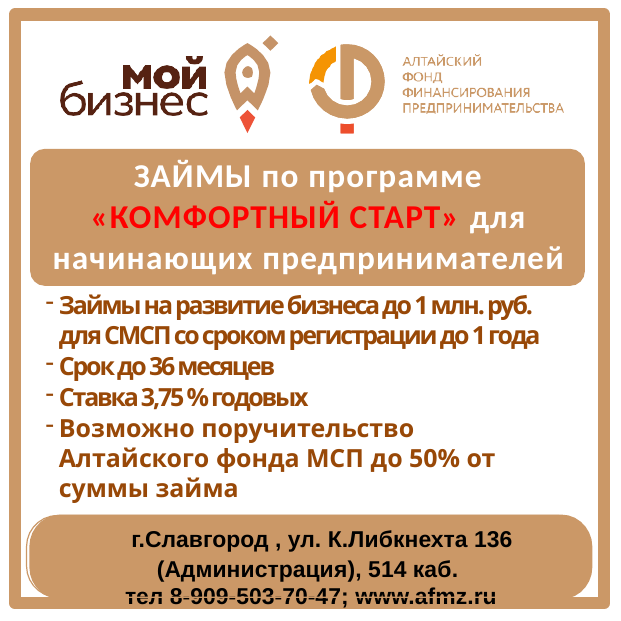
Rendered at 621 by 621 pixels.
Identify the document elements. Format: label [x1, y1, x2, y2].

text_box [26, 35, 593, 600]
